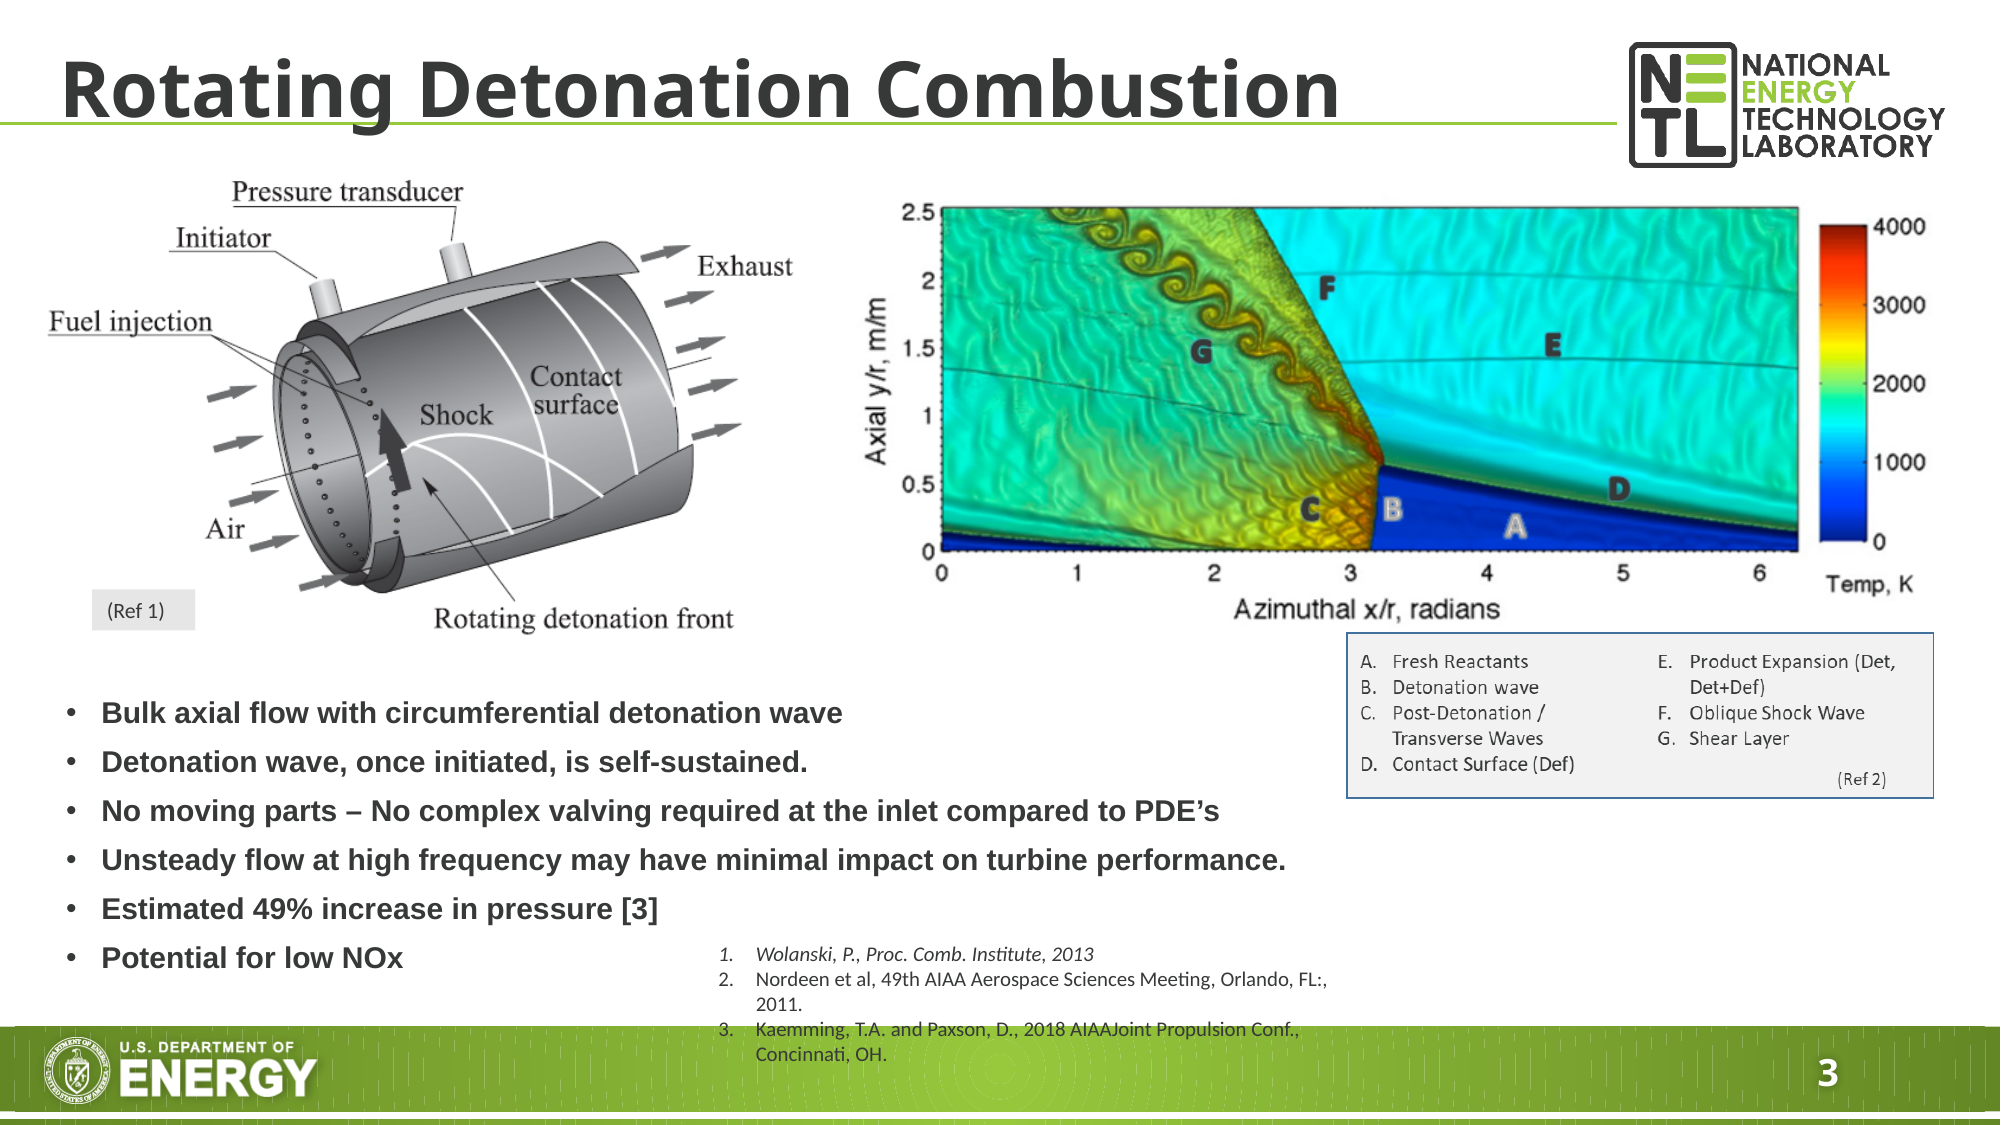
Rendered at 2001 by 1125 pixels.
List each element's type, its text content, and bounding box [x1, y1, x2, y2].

text_box Wolanski, P., Proc. Comb. Institute, 2013 Nordeen et al, 49th AIAA Aerospace Sciences Meeting, Orlando, FL:, 2011. Kaemming, T.A. and Paxson, D., 2018 AIAAJoint Propulsion Conf., Concinnati, OH. [703, 983, 1366, 1073]
title Rotating Detonation Combustion [44, 42, 1945, 142]
list Bulk axial flow with circumferential detonation wave Detonation wave, once initiated, is self-sustained. No moving parts – No complex valving required at the inlet compared to PDE’s Unsteady flow at high frequency may have minimal impact on turbine performance. Estimated 49% increase in pressure [3] Potential for low NOx [51, 690, 1488, 983]
picture [44, 141, 794, 643]
picture [1629, 142, 1945, 168]
picture [850, 195, 1934, 630]
picture [1346, 632, 1934, 801]
picture [44, 1037, 324, 1104]
